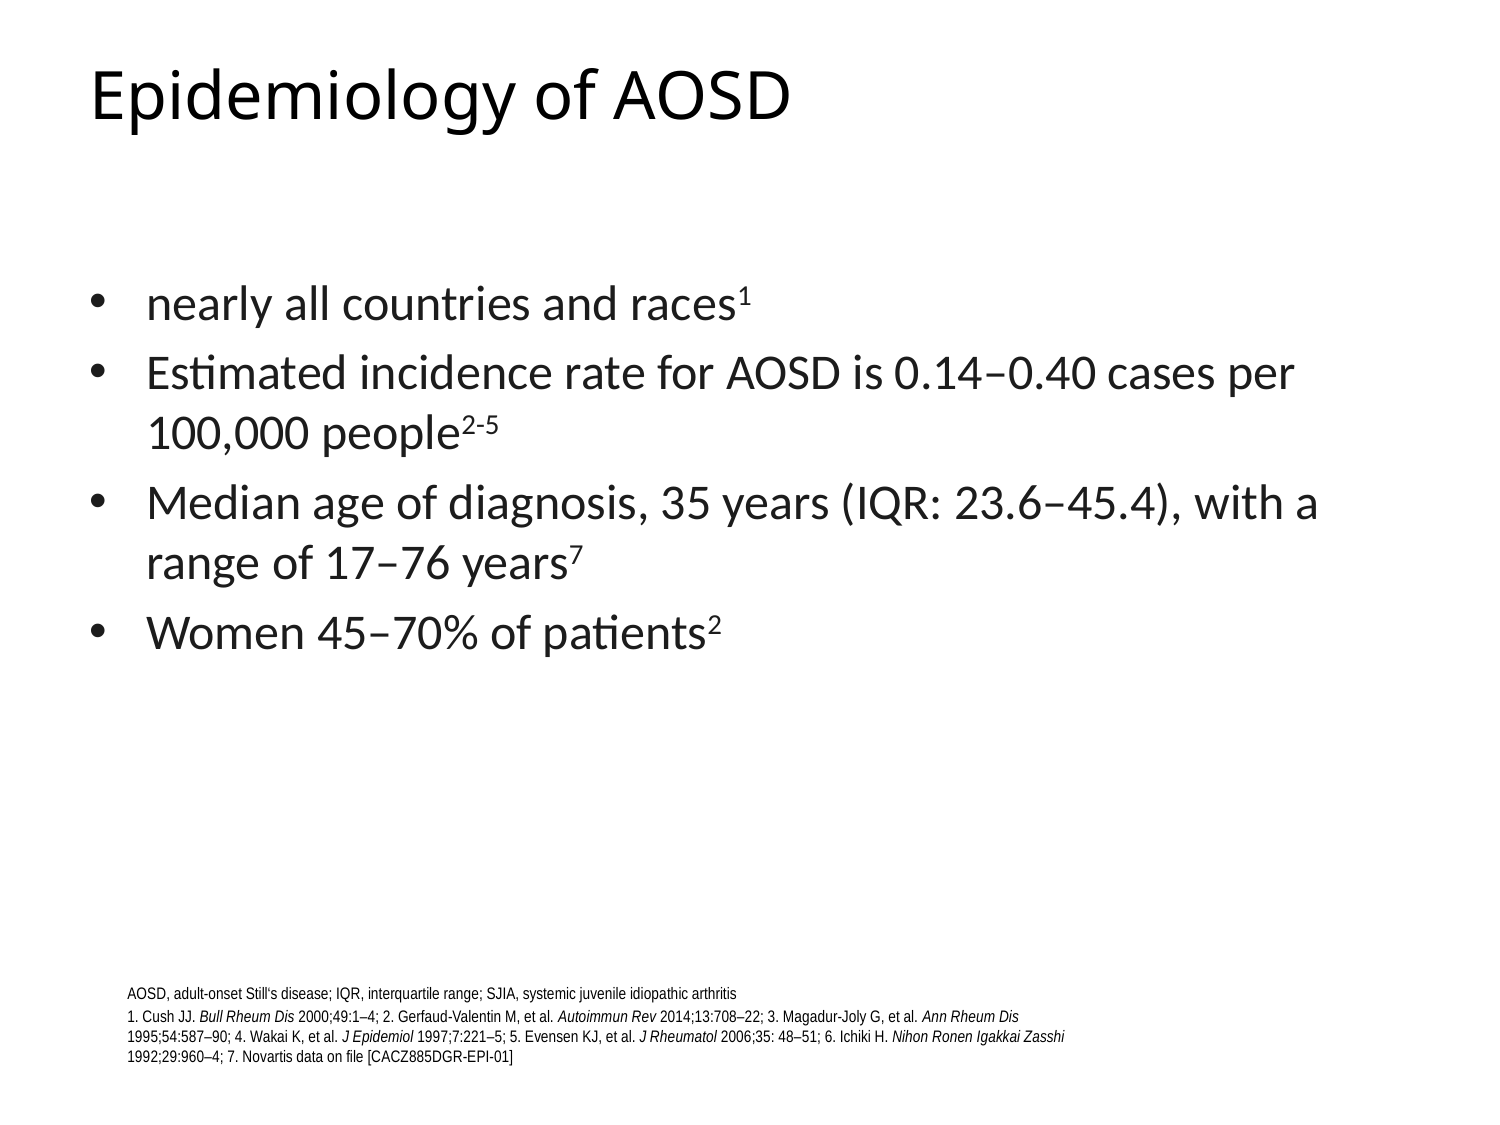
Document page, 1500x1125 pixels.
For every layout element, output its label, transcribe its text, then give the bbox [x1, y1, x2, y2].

list nearly all countries and races1 Estimated incidence rate for AOSD is 0.14–0.40 cases per 100,000 people2-5 Median age of diagnosis, 35 years (IQR: 23.6–45.4), with a range of 17–76 years7 Women 45–70% of patients2 [75, 262, 1425, 1005]
list AOSD, adult-onset Still‘s disease; IQR, interquartile range; SJIA, systemic juvenile idiopathic arthritis 1. Cush JJ. Bull Rheum Dis 2000;49:1–4; 2. Gerfaud-Valentin M, et al. Autoimmun Rev 2014;13:708–22; 3. Magadur-Joly G, et al. Ann Rheum Dis 1995;54:587–90; 4. Wakai K, et al. J Epidemiol 1997;7:221–5; 5. Evensen KJ, et al. J Rheumatol 2006;35: 48–51; 6. Ichiki H. Nihon Ronen Igakkai Zasshi 1992;29:960–4; 7. Novartis data on file [CACZ885DGR-EPI-01] [112, 1053, 1100, 1074]
title Epidemiology of AOSD [75, 45, 1425, 233]
